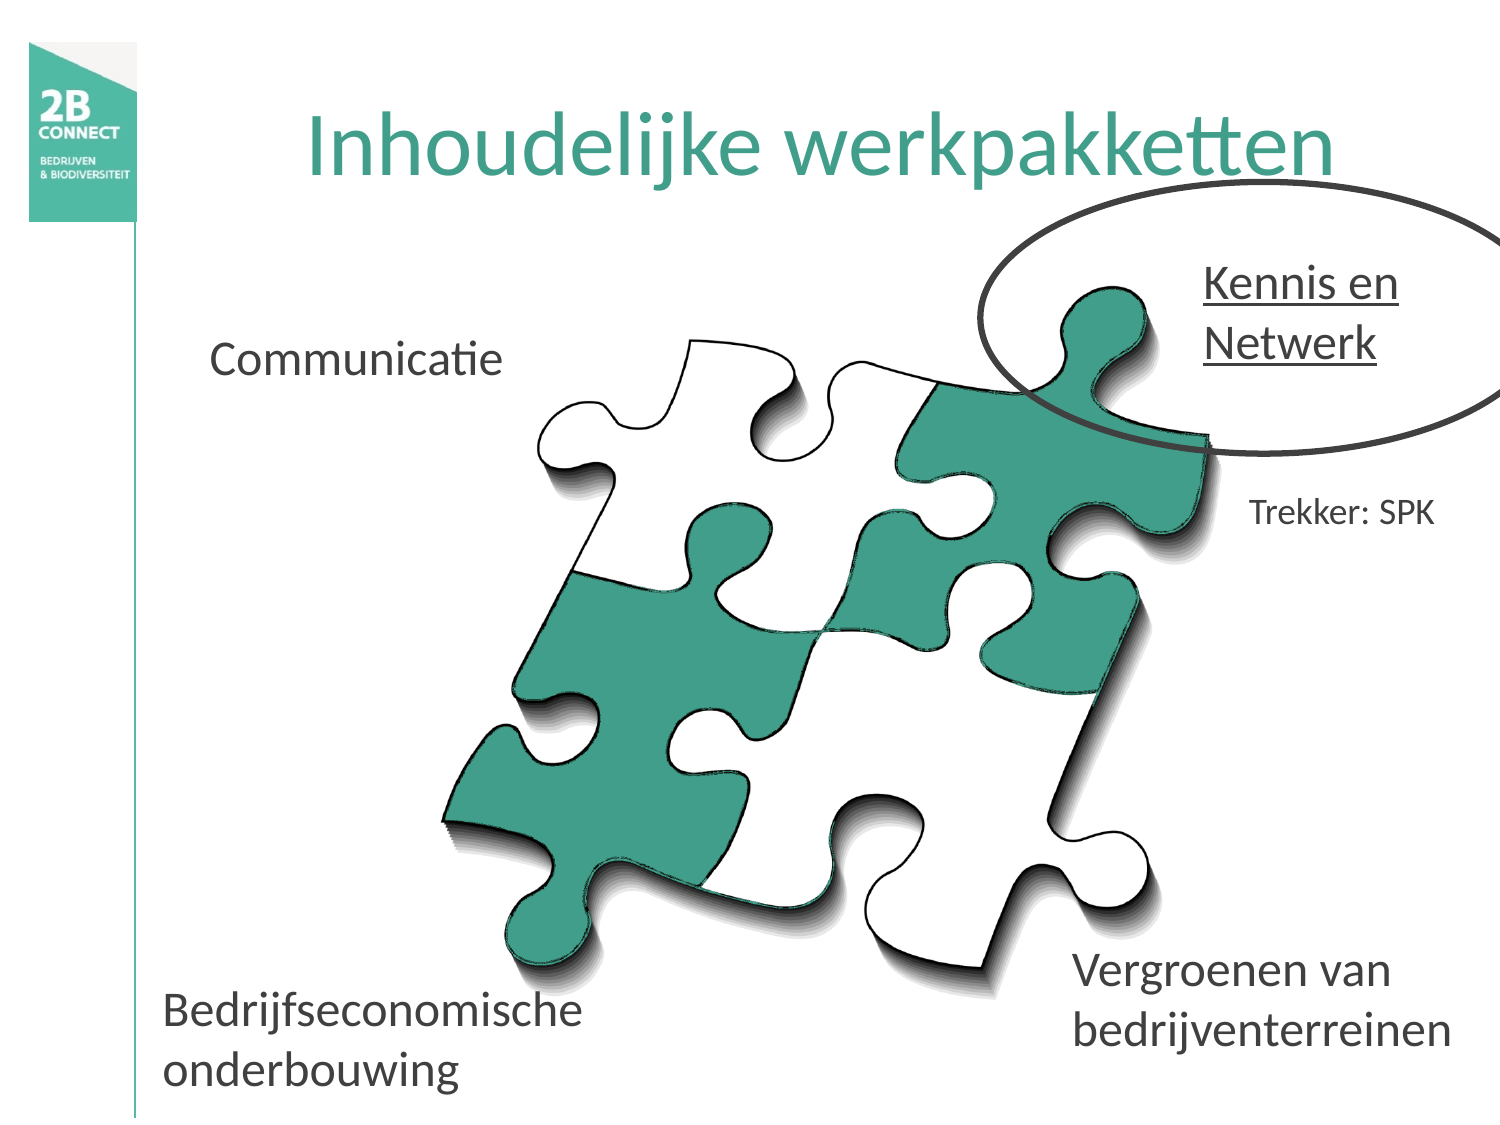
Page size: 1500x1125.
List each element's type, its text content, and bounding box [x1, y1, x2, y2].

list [414, 262, 1241, 1006]
text_box Communicatie [194, 317, 409, 393]
title Inhoudelijke werkpakketten [218, 45, 1425, 233]
text_box Vergroenen van bedrijventerreinen [1057, 928, 1471, 1064]
text_box Bedrijfseconomische onderbouwing [147, 969, 621, 1105]
picture [29, 42, 137, 222]
text_box Trekker: SPK [1245, 479, 1495, 540]
text_box [1004, 179, 1500, 456]
